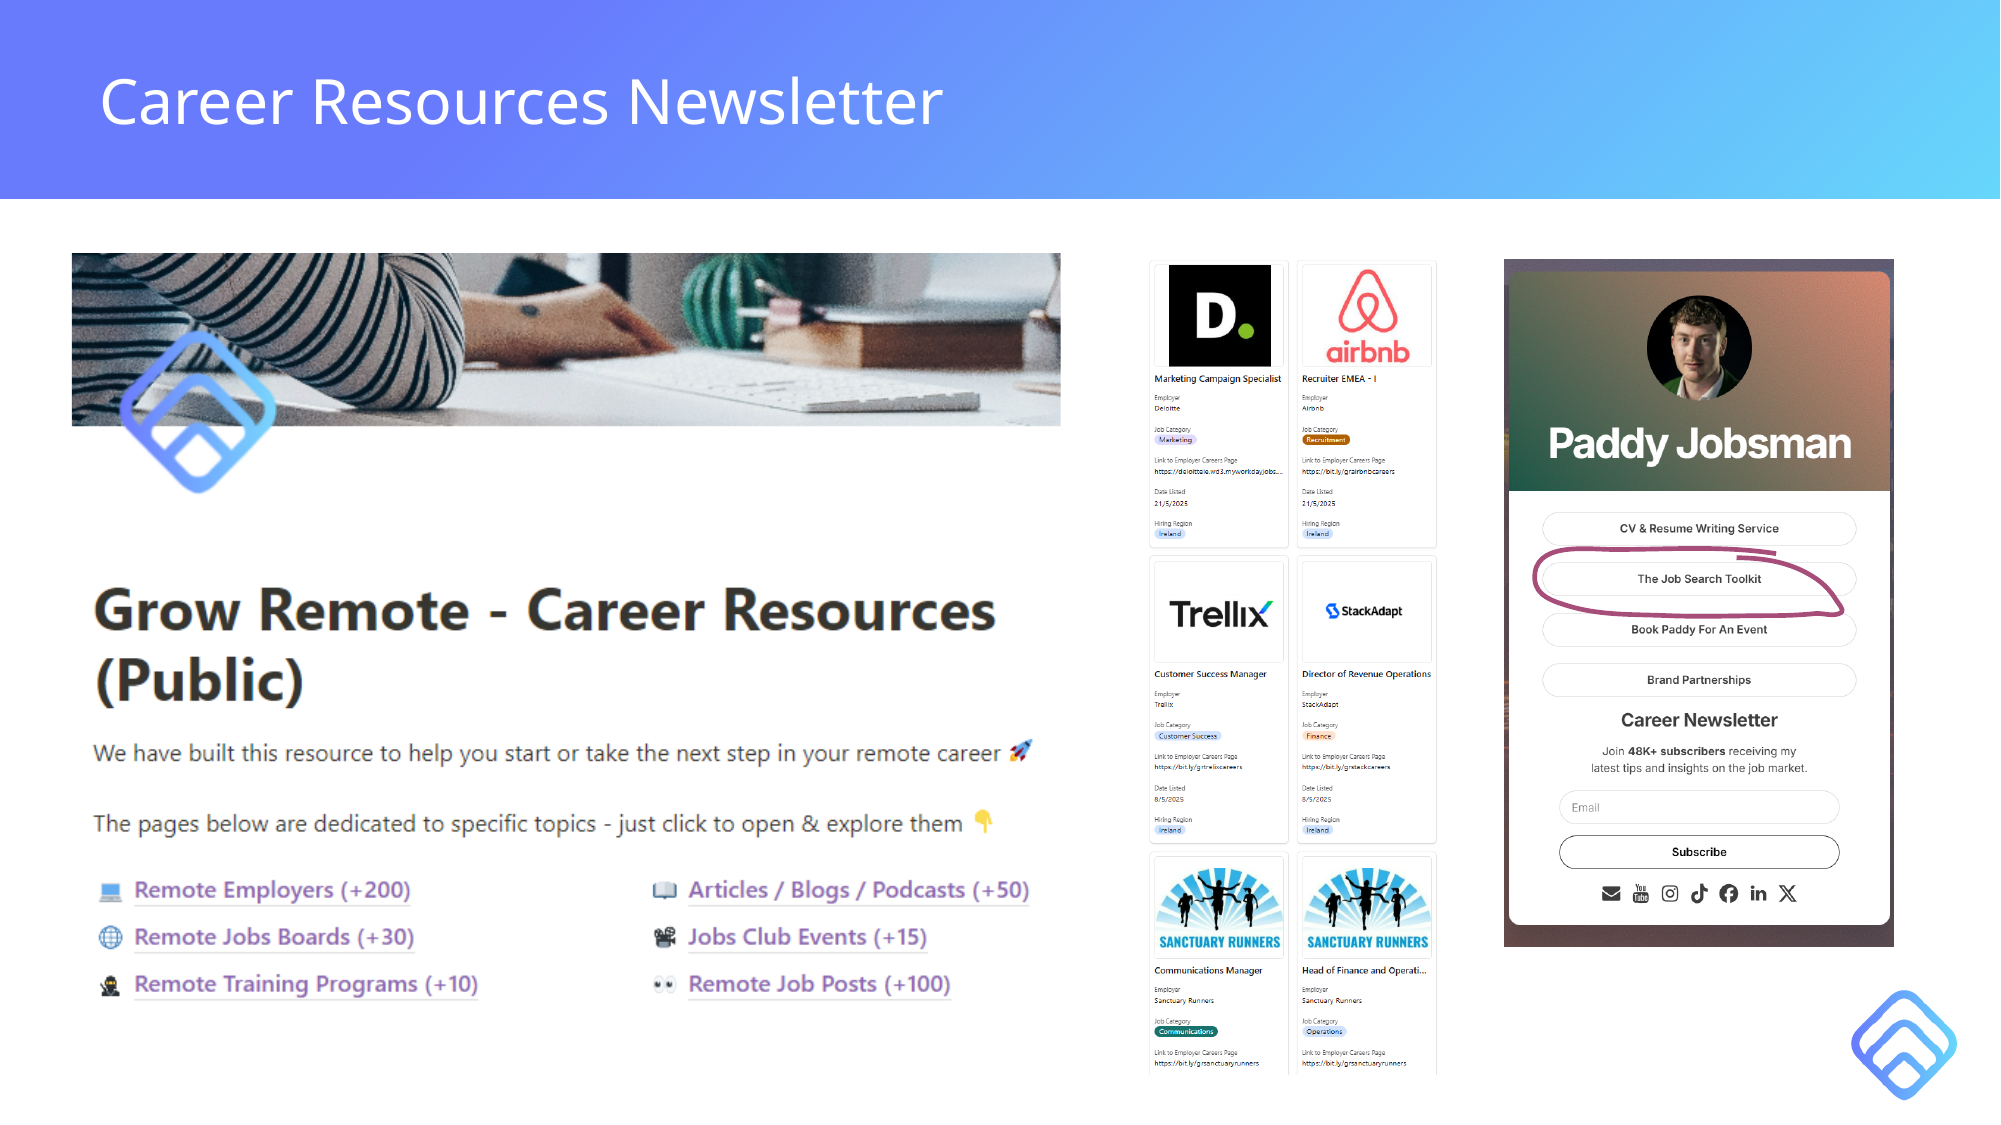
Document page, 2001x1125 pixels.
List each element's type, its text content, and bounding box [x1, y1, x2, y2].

picture [1145, 252, 1440, 1075]
picture [1842, 983, 1966, 1107]
text_box Career Resources Newsletter [99, 61, 1881, 153]
text_box [0, 0, 2000, 199]
picture [71, 252, 1061, 1062]
picture [1503, 259, 1894, 947]
